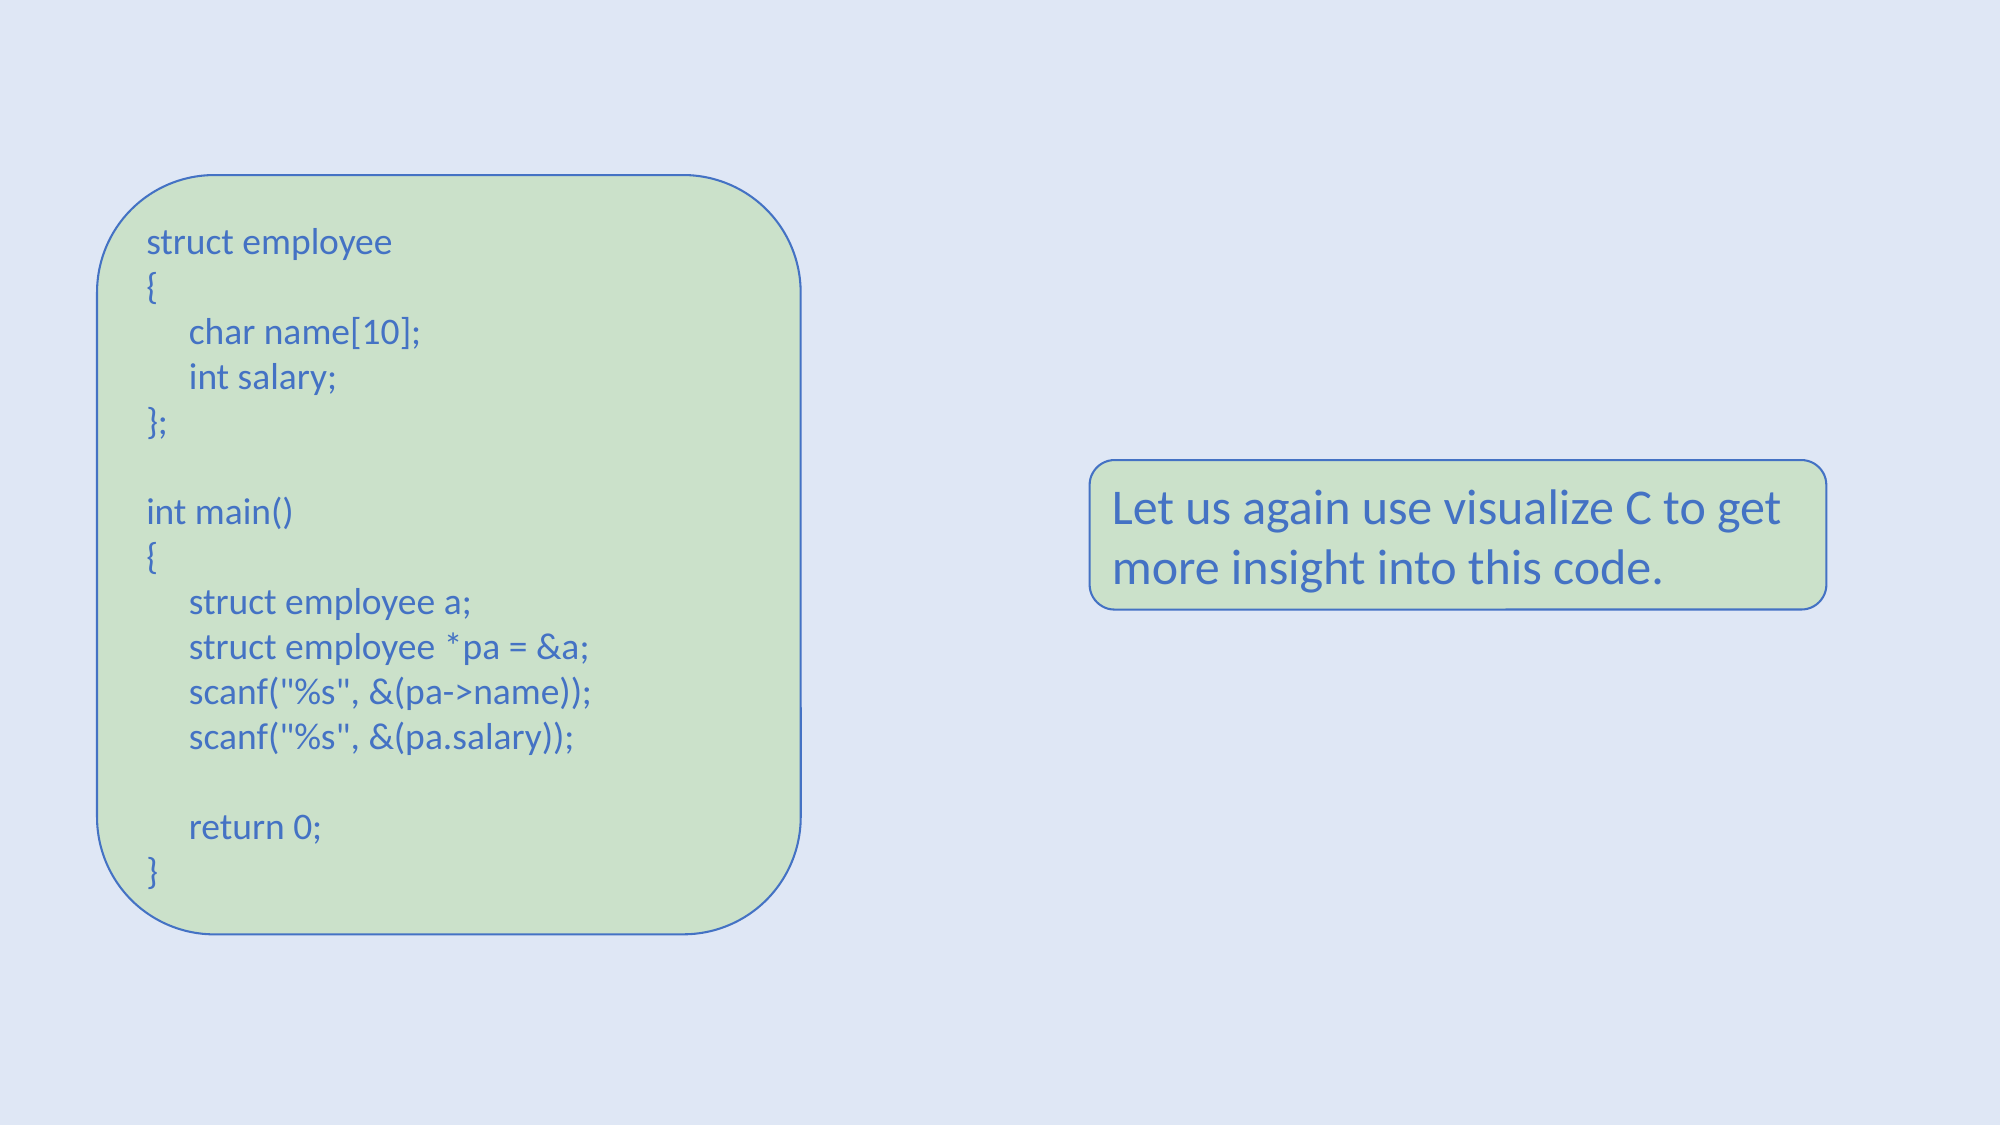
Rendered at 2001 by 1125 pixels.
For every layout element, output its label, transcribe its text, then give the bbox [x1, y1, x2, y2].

text_box Let us again use visualize C to get more insight into this code. [1088, 459, 1828, 611]
text_box struct employee { char name[10]; int salary; }; int main() { struct employee a; struct employee *pa = &a; scanf("%s", &(pa->name)); scanf("%s", &(pa.salary)); return 0; } [95, 174, 802, 936]
